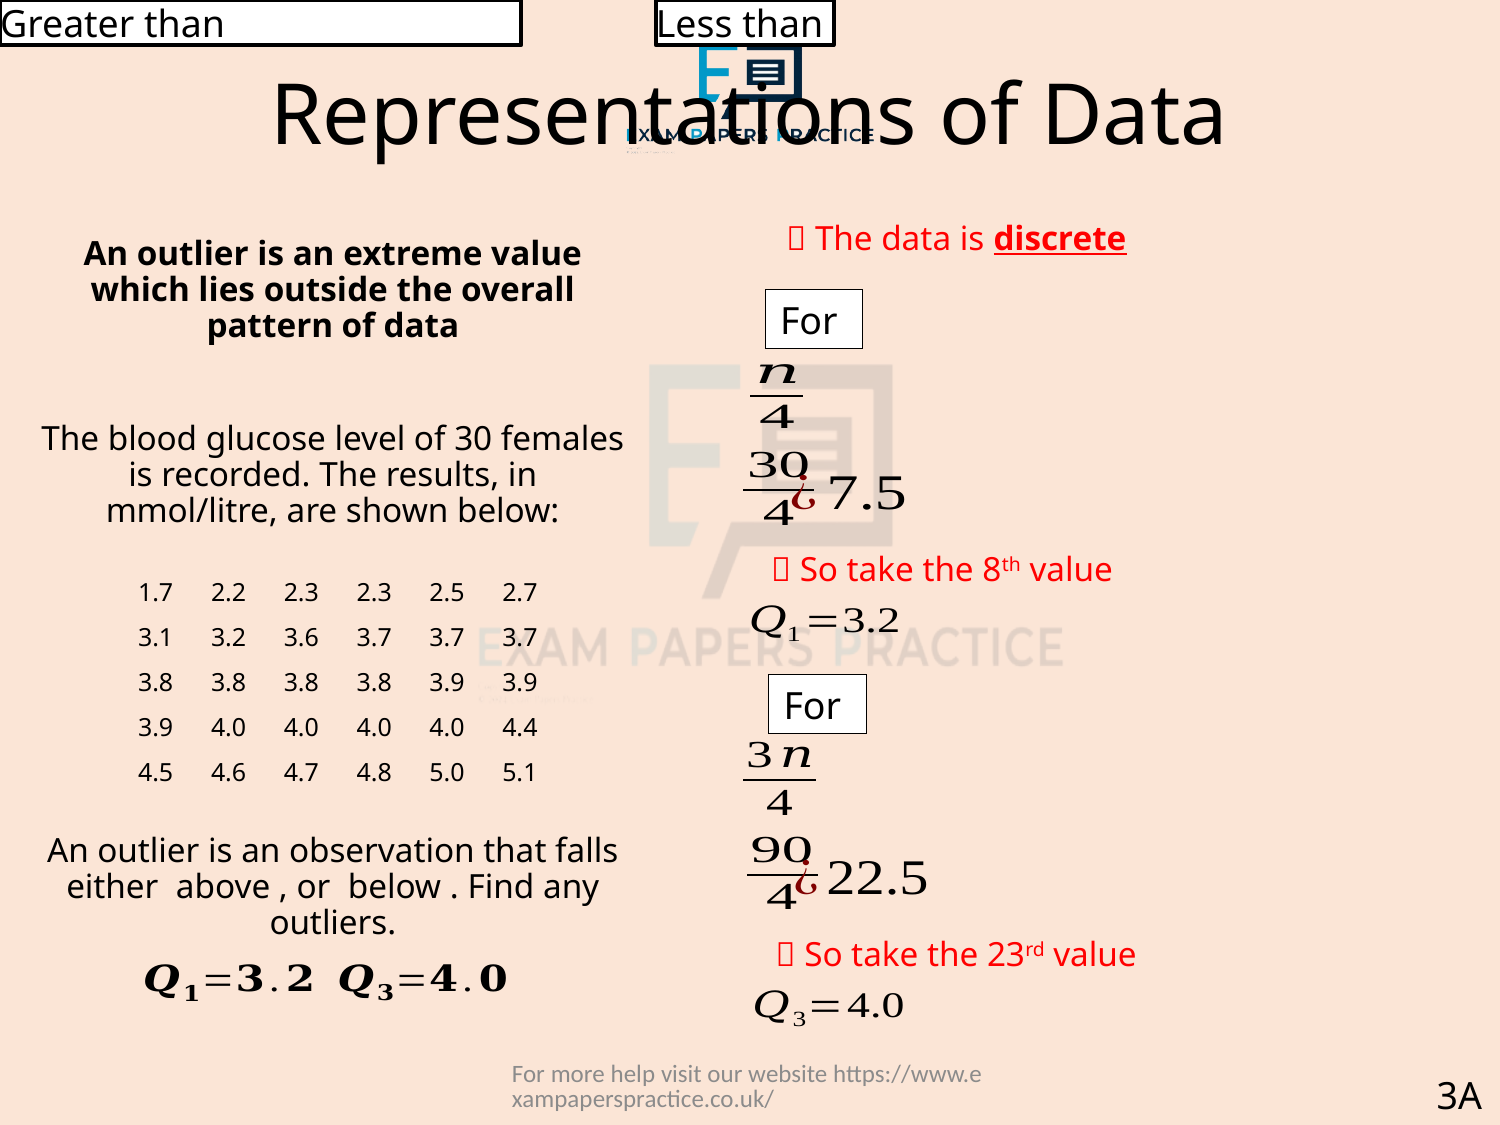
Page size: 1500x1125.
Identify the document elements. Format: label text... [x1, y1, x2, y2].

table_header 1.7 [119, 567, 192, 612]
table_cell 4.6 [192, 747, 265, 792]
table_cell 3.1 [119, 612, 192, 657]
table_cell 4.0 [338, 702, 411, 747]
table_header 2.2 [192, 567, 265, 612]
table_cell 3.9 [411, 657, 483, 702]
table_cell 4.5 [119, 747, 192, 792]
table_cell 3.7 [483, 612, 556, 657]
table_header 2.3 [265, 567, 338, 612]
table_cell 3.8 [338, 657, 411, 702]
table_cell 3.7 [338, 612, 411, 657]
table_cell 4.7 [265, 747, 338, 792]
table_header 2.3 [338, 567, 411, 612]
table_cell 3.8 [192, 657, 265, 702]
table_cell 3.2 [192, 612, 265, 657]
table_cell 3.6 [265, 612, 338, 657]
table_cell 4.8 [338, 747, 411, 792]
text_box 3A [1421, 1064, 1497, 1125]
footer For more help visit our website https://www.exampaperspractice.co.uk/ [496, 1042, 1004, 1103]
table_cell 3.7 [411, 612, 483, 657]
table_header 2.5 [411, 567, 483, 612]
text_box  The data is discrete [771, 209, 1142, 265]
title Representations of Data [103, 35, 1397, 199]
table_cell 4.0 [265, 702, 338, 747]
table_cell 3.9 [483, 657, 556, 702]
table_header 2.7 [483, 567, 556, 612]
table_cell 4.0 [411, 702, 483, 747]
table_cell 5.1 [483, 747, 556, 792]
table_cell 5.0 [411, 747, 483, 792]
text_box  So take the 8th value [756, 540, 1129, 596]
table_cell 3.9 [119, 702, 192, 747]
table_cell 4.4 [483, 702, 556, 747]
table_cell 3.8 [265, 657, 338, 702]
text_box  So take the 23rd value [760, 925, 1152, 981]
table_cell 3.8 [119, 657, 192, 702]
table_cell 4.0 [192, 702, 265, 747]
